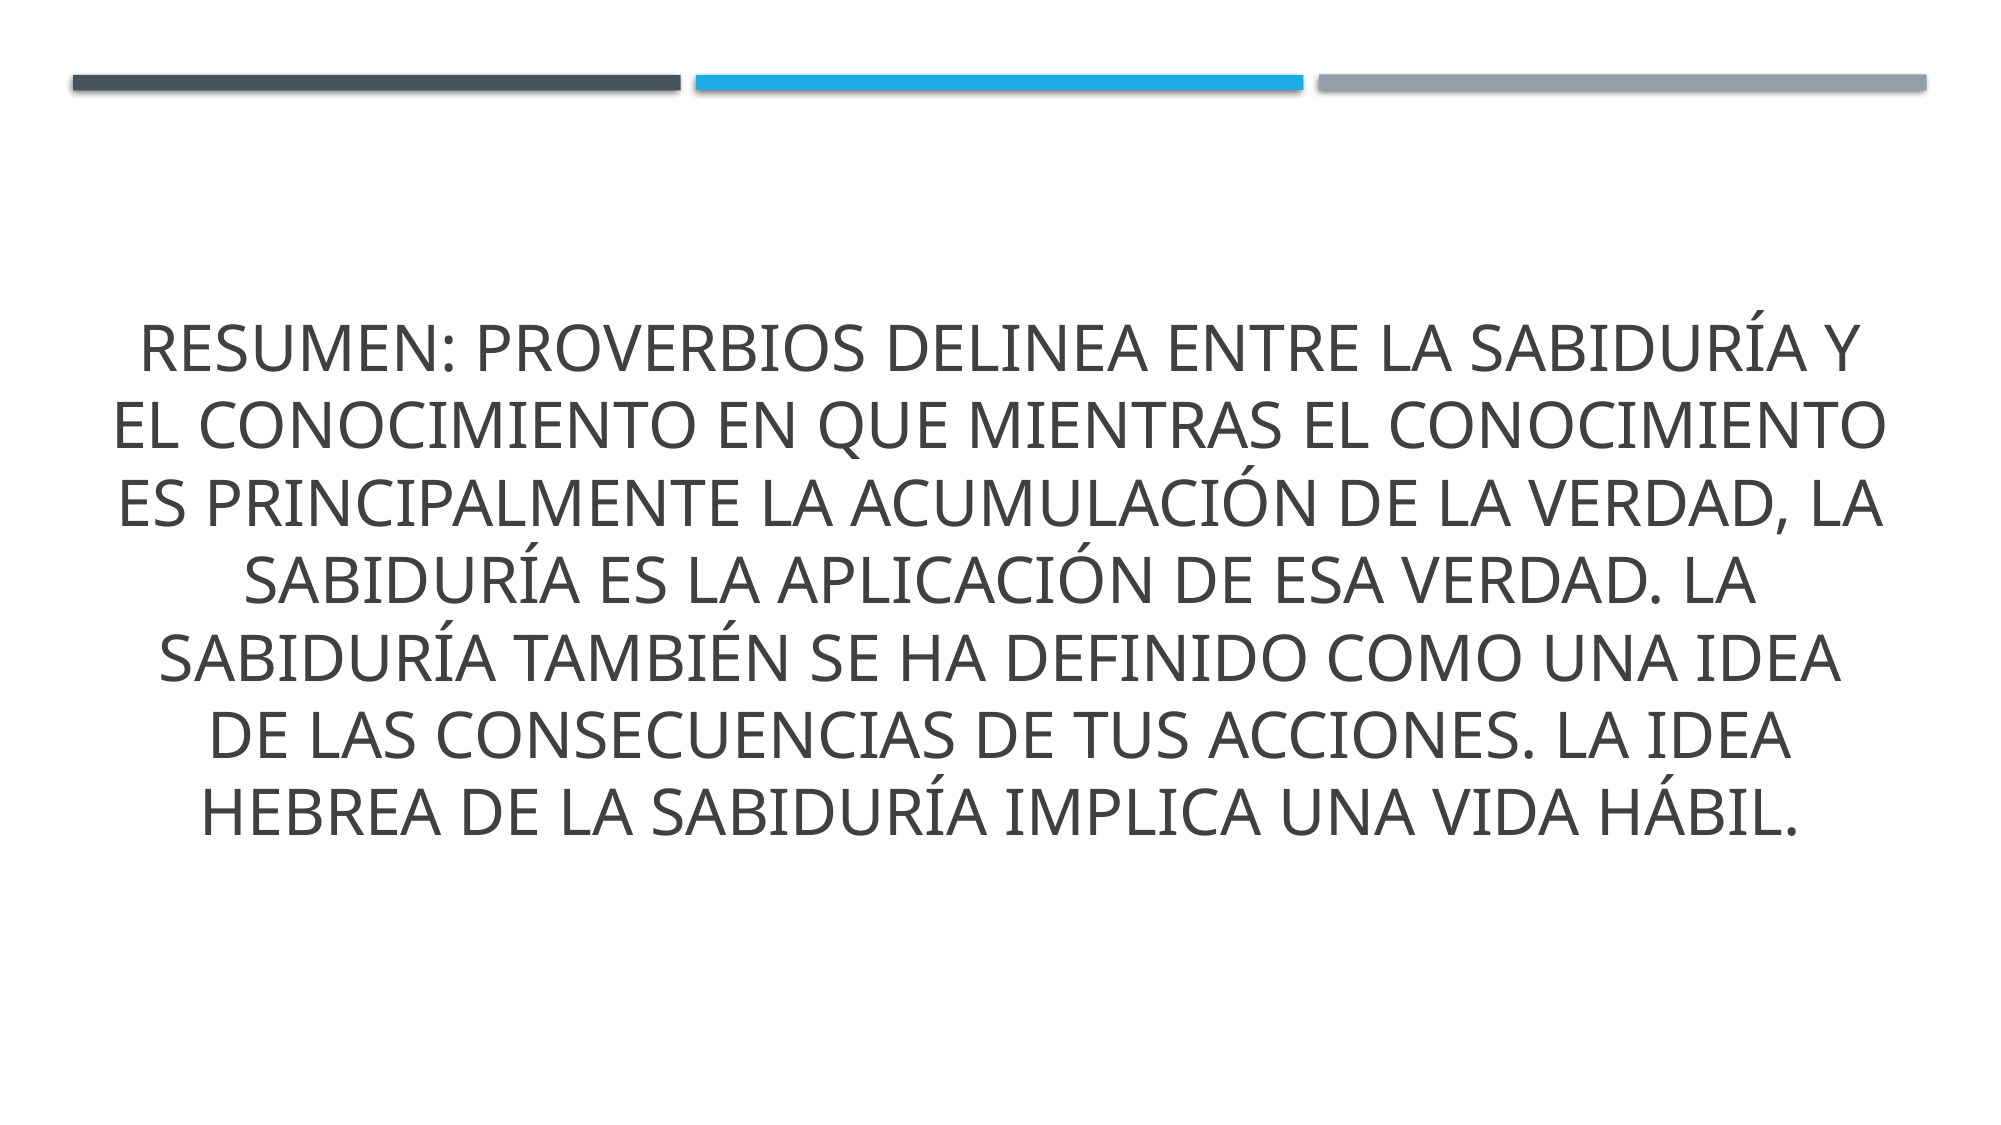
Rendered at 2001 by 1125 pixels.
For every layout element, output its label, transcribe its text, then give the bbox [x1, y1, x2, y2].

title Resumen: Proverbios delinea entre la sabiduría y el conocimiento en que mientras el conocimiento es principalmente la acumulación de la verdad, la sabiduría es la aplicación de esa verdad. La sabiduría también se ha definido como una idea de las consecuencias de tus acciones. La idea hebrea de la sabiduría implica una vida hábil. [95, 227, 1905, 857]
